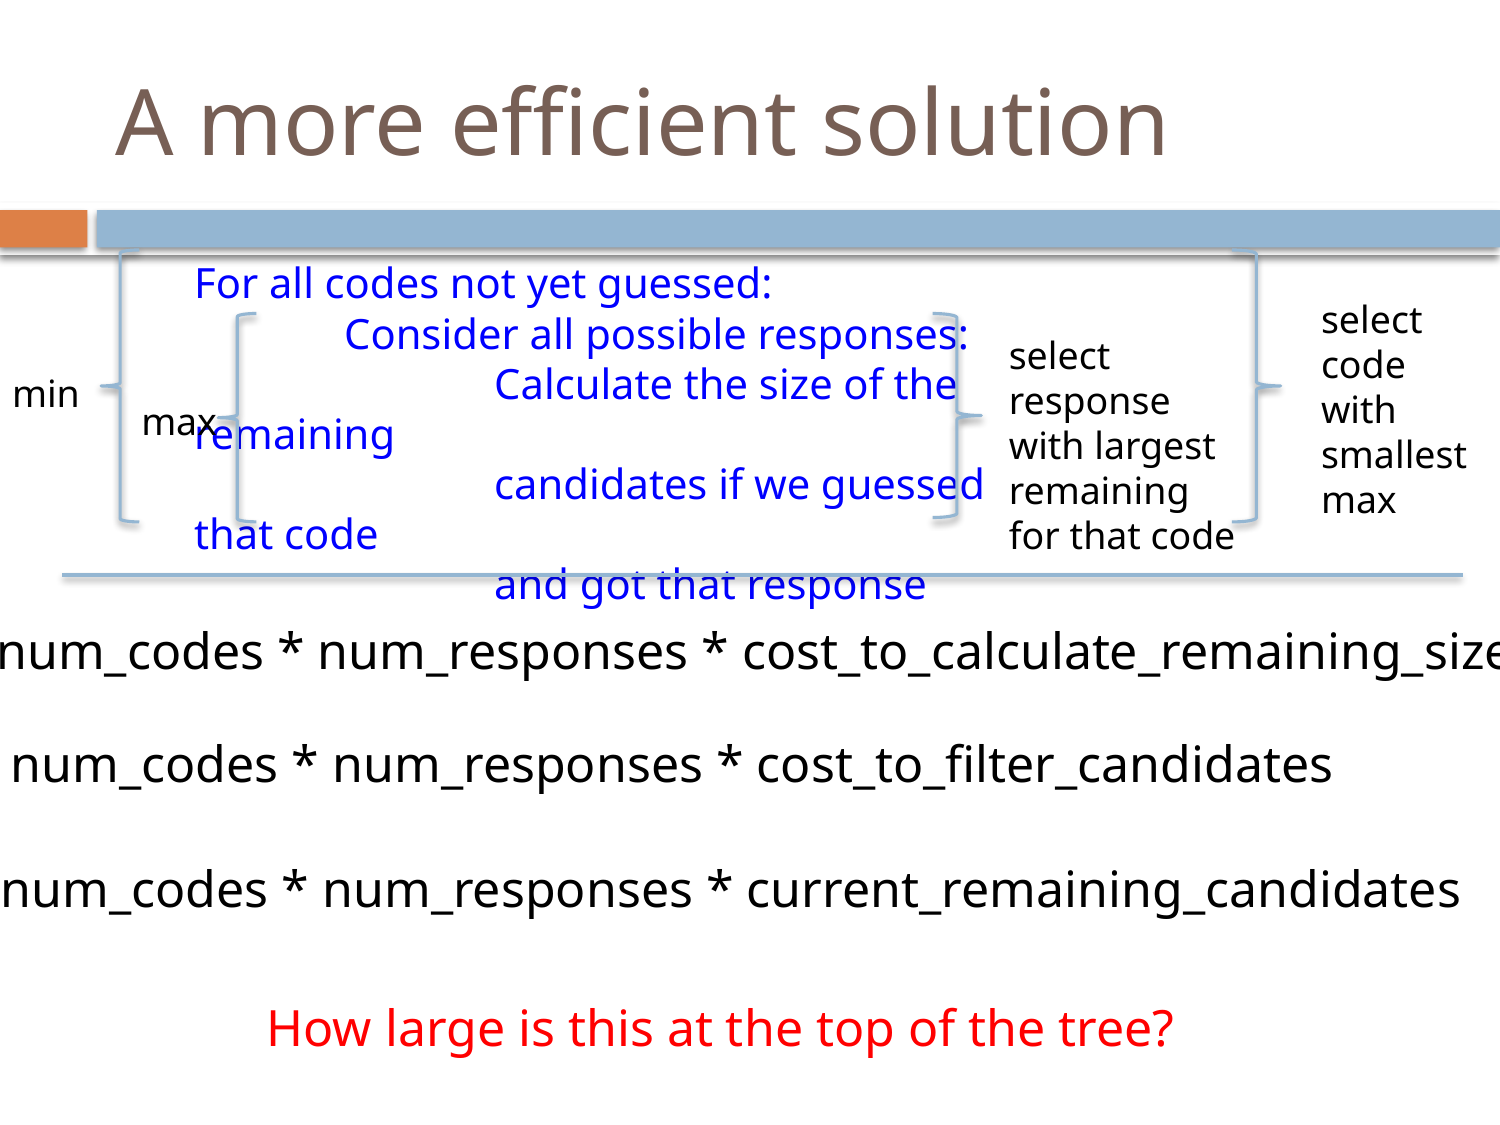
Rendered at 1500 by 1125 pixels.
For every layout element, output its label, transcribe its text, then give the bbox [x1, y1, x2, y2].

text_box select response with largest remaining for that code [993, 325, 1257, 565]
title A more efficient solution [100, 37, 1438, 200]
text_box [1231, 248, 1283, 524]
text_box [232, 311, 257, 524]
text_box For all codes not yet guessed: Consider all possible responses: Calculate the size of the remaining candidates if we guessed that code and got that response [179, 249, 1089, 572]
text_box select code with smallest max [1306, 288, 1500, 529]
text_box [99, 248, 140, 524]
text_box = num_codes * num_responses * cost_to_filter_candidates [0, 724, 1350, 800]
text_box = num_codes * num_responses * current_remaining_candidates [0, 849, 1477, 925]
text_box How large is this at the top of the tree? [251, 989, 1191, 1065]
text_box min [0, 362, 95, 422]
text_box max [144, 390, 232, 451]
text_box For all codes not yet guessed: Consider all possible responses: Calculate the size of the remaining candidates if we guessed that code and got that response [179, 587, 1089, 611]
text_box num_codes * num_responses * cost_to_calculate_remaining_size [0, 611, 1500, 687]
text_box [932, 311, 983, 520]
